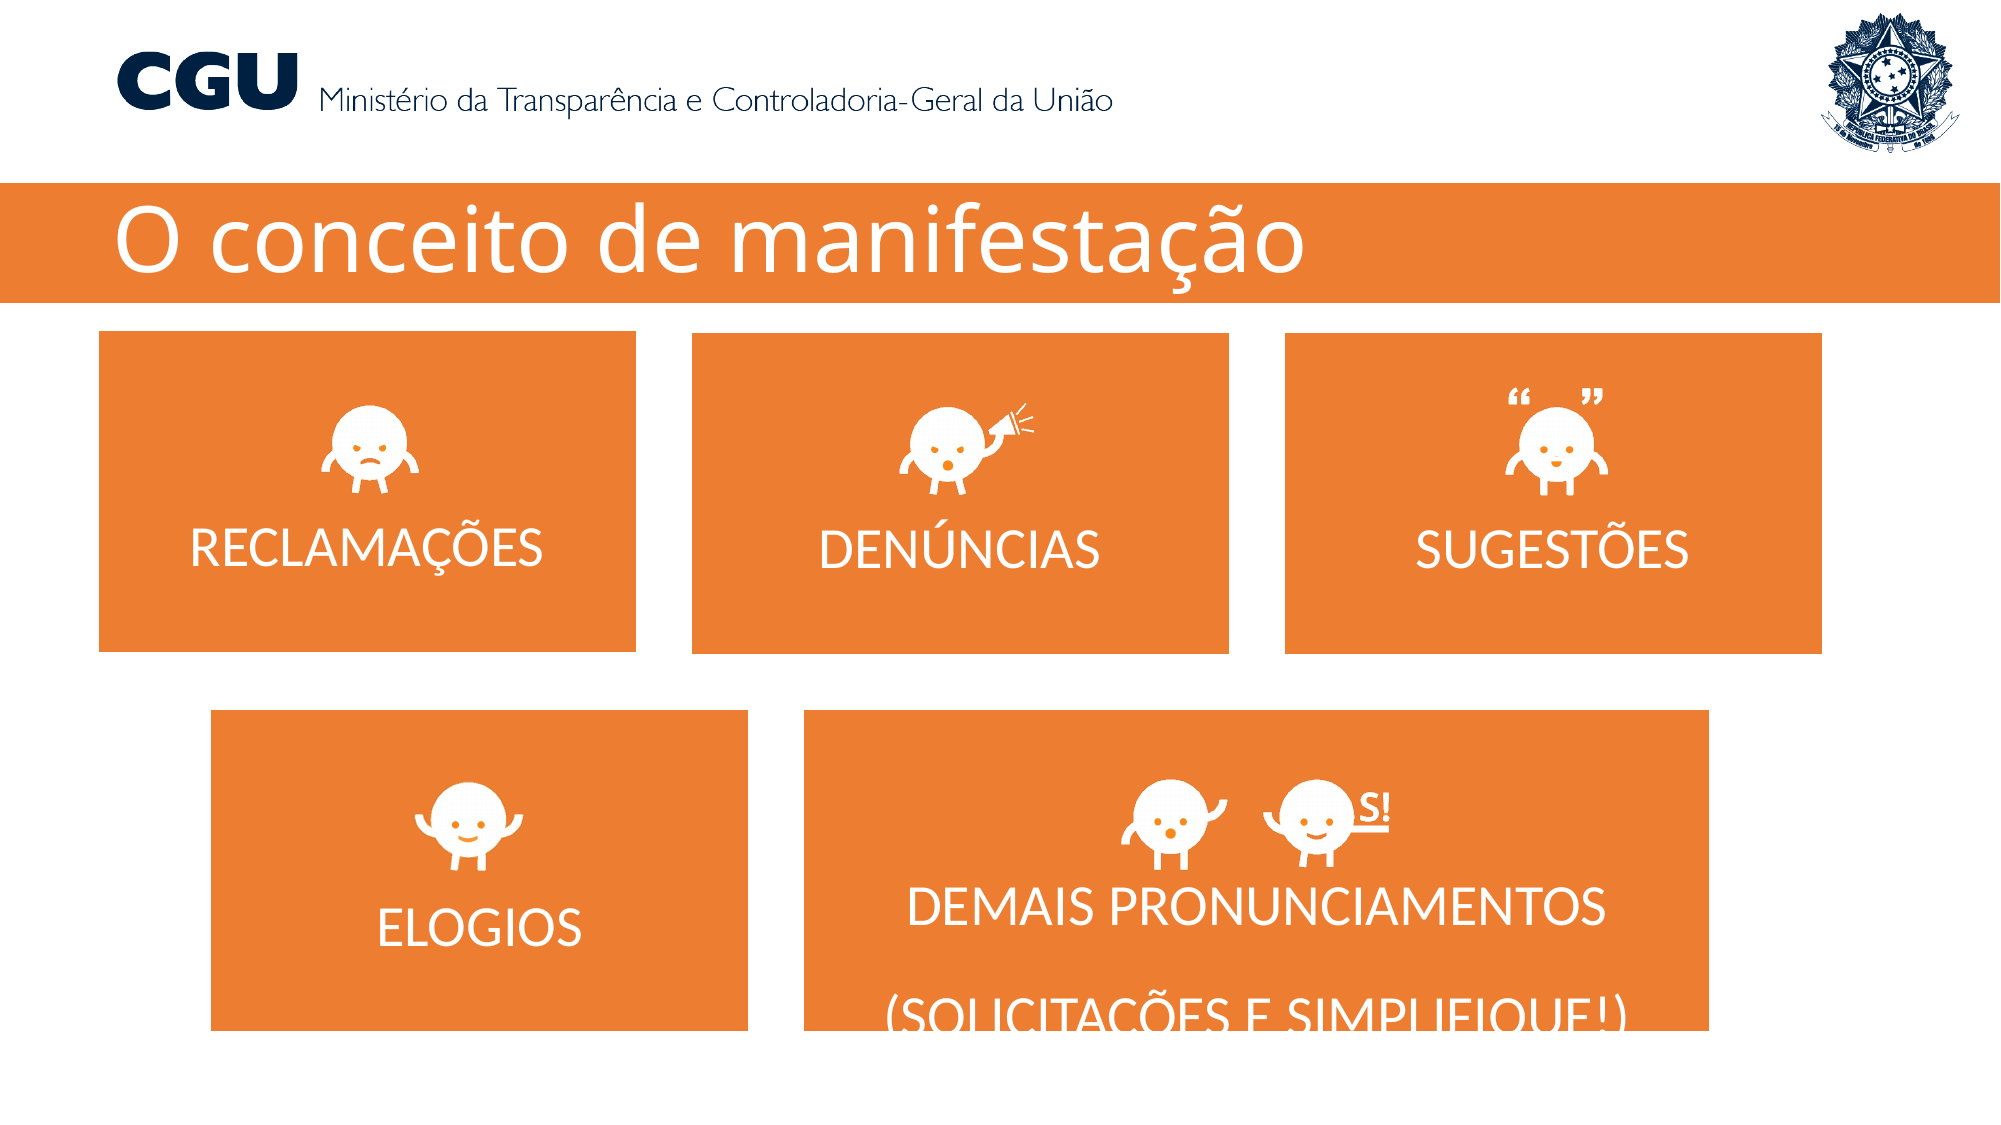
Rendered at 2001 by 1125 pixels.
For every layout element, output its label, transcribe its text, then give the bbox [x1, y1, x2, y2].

picture [307, 358, 433, 534]
picture [370, 724, 541, 915]
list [97, 325, 1823, 1039]
picture [884, 352, 1037, 525]
text_box [0, 181, 97, 305]
picture [1117, 732, 1246, 915]
picture [1487, 346, 1622, 566]
text_box O conceito de manifestação [97, 134, 1823, 325]
picture [1254, 728, 1441, 911]
picture [0, 0, 2001, 1125]
text_box [1823, 181, 2000, 305]
